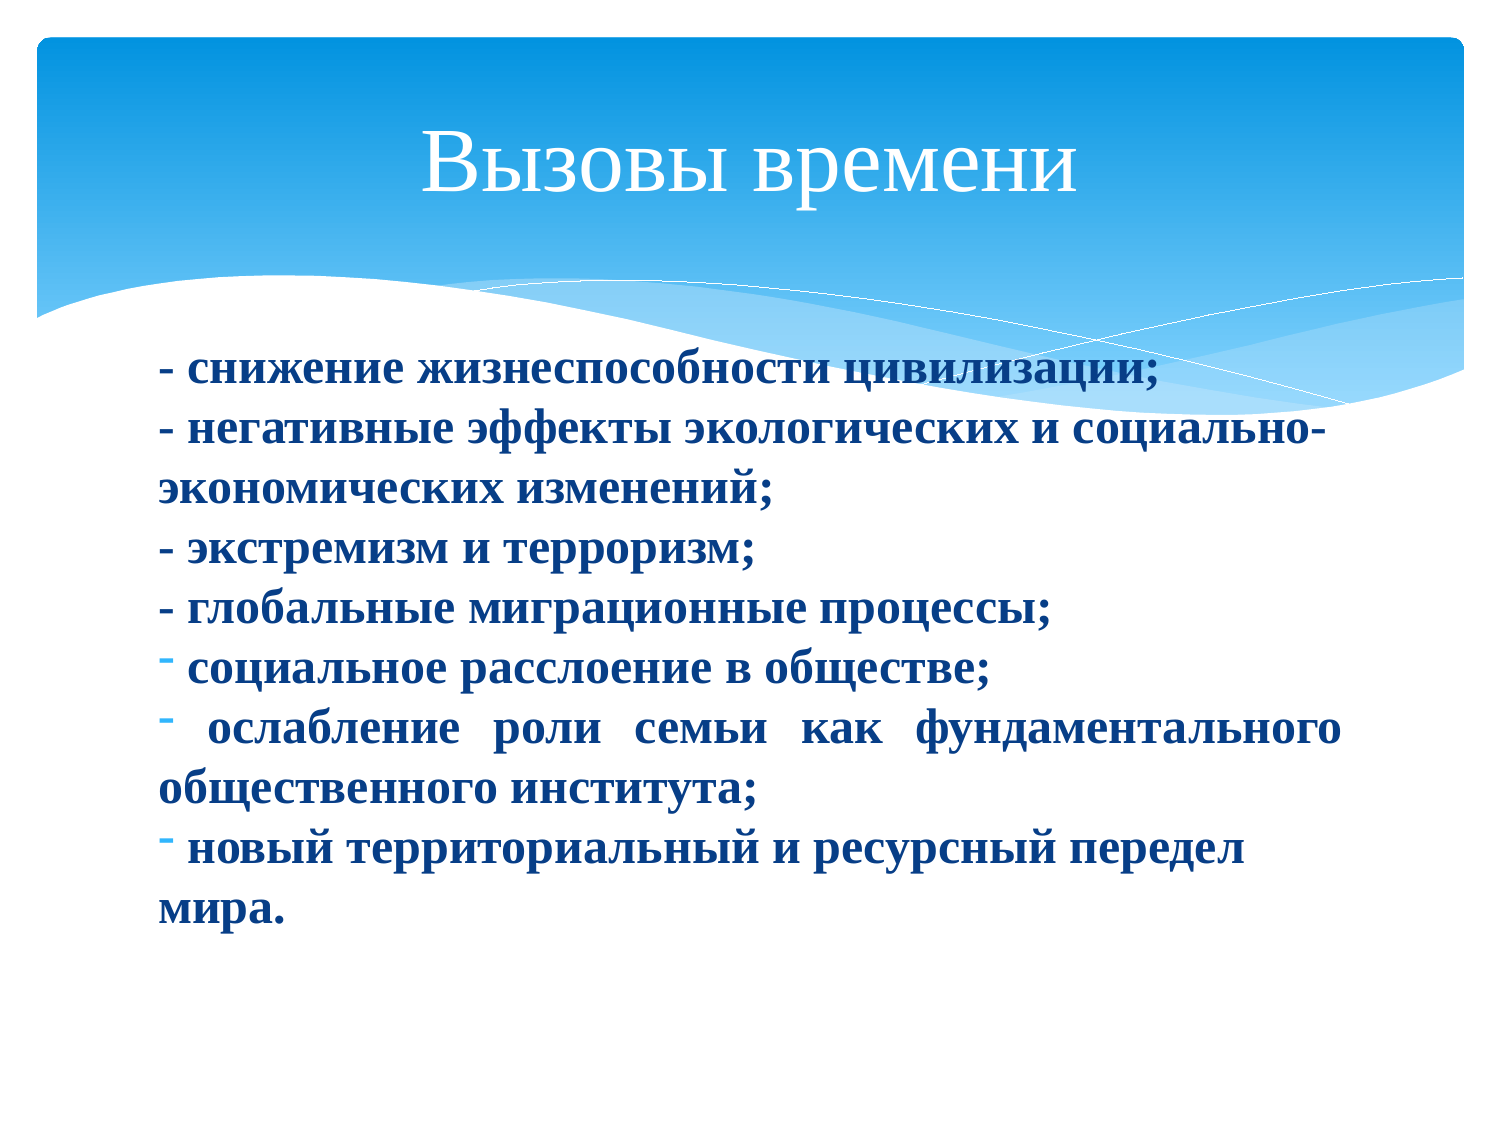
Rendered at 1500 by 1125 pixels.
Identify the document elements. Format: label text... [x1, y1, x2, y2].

title Вызовы времени [75, 66, 1425, 244]
list - снижение жизнеспособности цивилизации; - негативные эффекты экологических и социально-экономических изменений; - экстремизм и терроризм; - глобальные миграционные процессы; социальное расслоение в обществе; ослабление роли семьи как фундаментального общественного института; новый территориальный и ресурсный передел мира. [143, 326, 1359, 1005]
